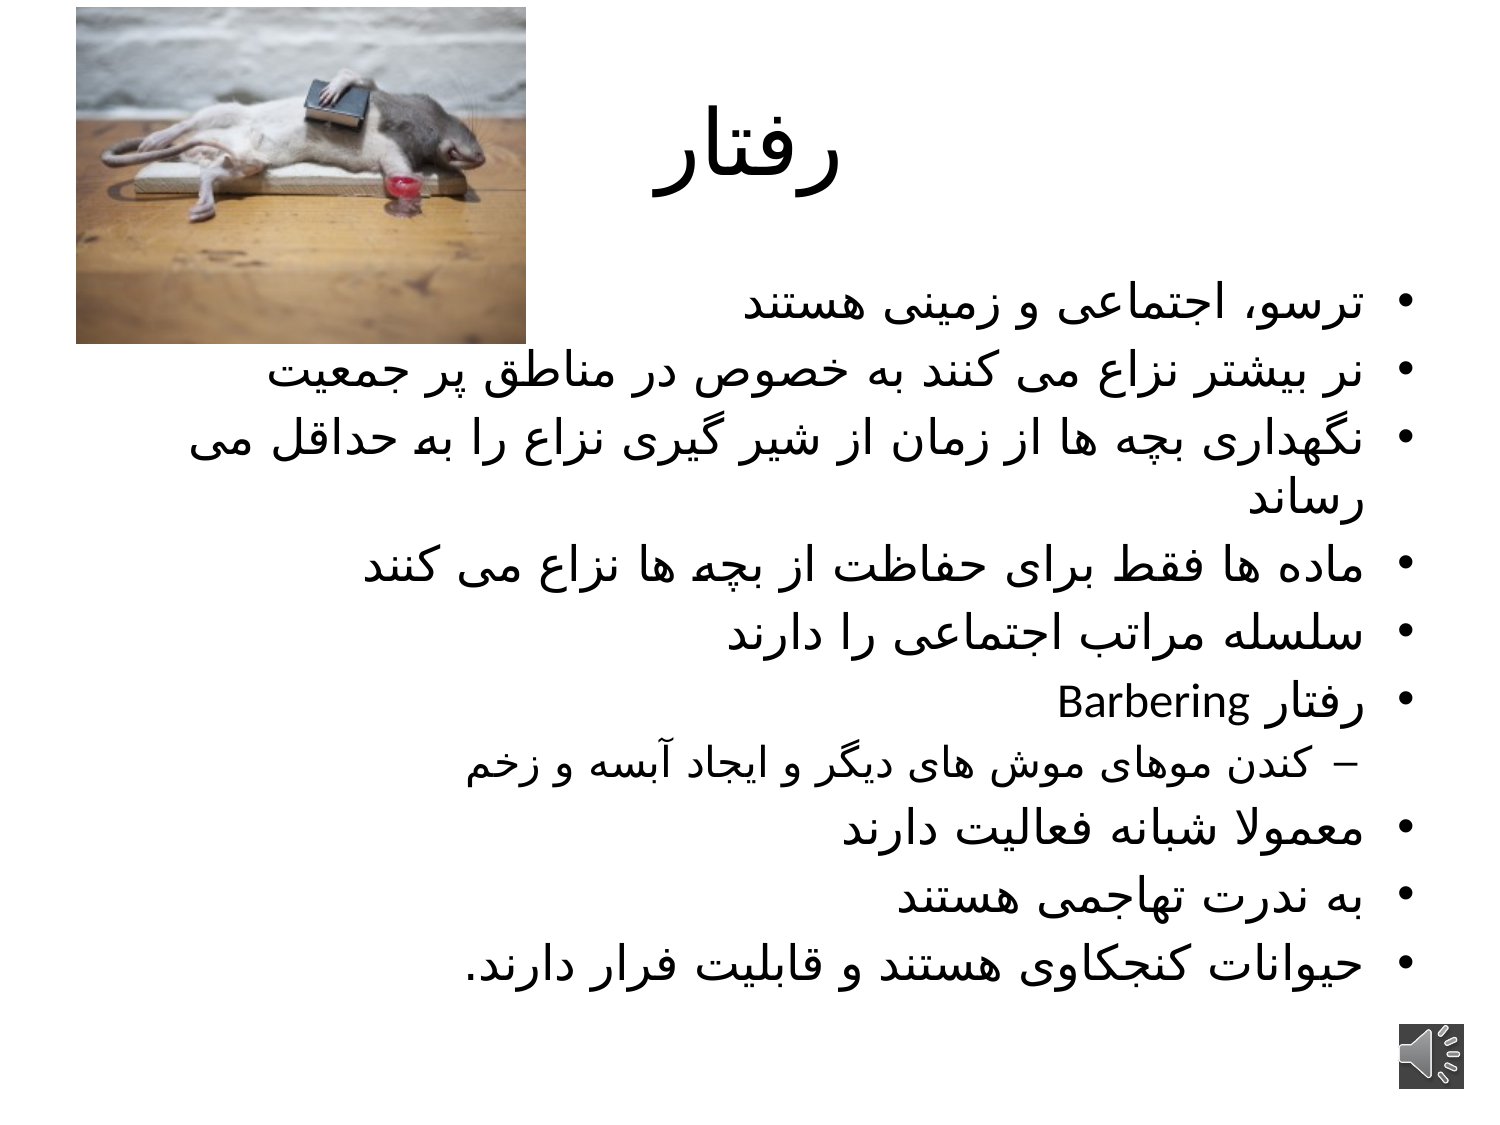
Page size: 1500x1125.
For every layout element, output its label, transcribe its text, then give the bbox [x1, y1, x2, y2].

picture [1397, 1022, 1465, 1090]
list ترسو، اجتماعی و زمینی هستند نر بیشتر نزاع می کنند به خصوص در مناطق پر جمعیت نگهداری بچه ها از زمان از شیر گیری نزاع را به حداقل می رساند ماده ها فقط برای حفاظت از بچه ها نزاع می کنند سلسله مراتب اجتماعی را دارند رفتار Barbering کندن موهای موش های دیگر و ایجاد آبسه و زخم معمولا شبانه فعالیت دارند به ندرت تهاجمی هستند حیوانات کنجکاوی هستند و قابلیت فرار دارند. [75, 262, 1425, 1005]
picture [76, 7, 526, 345]
title رفتار [530, 45, 1425, 233]
